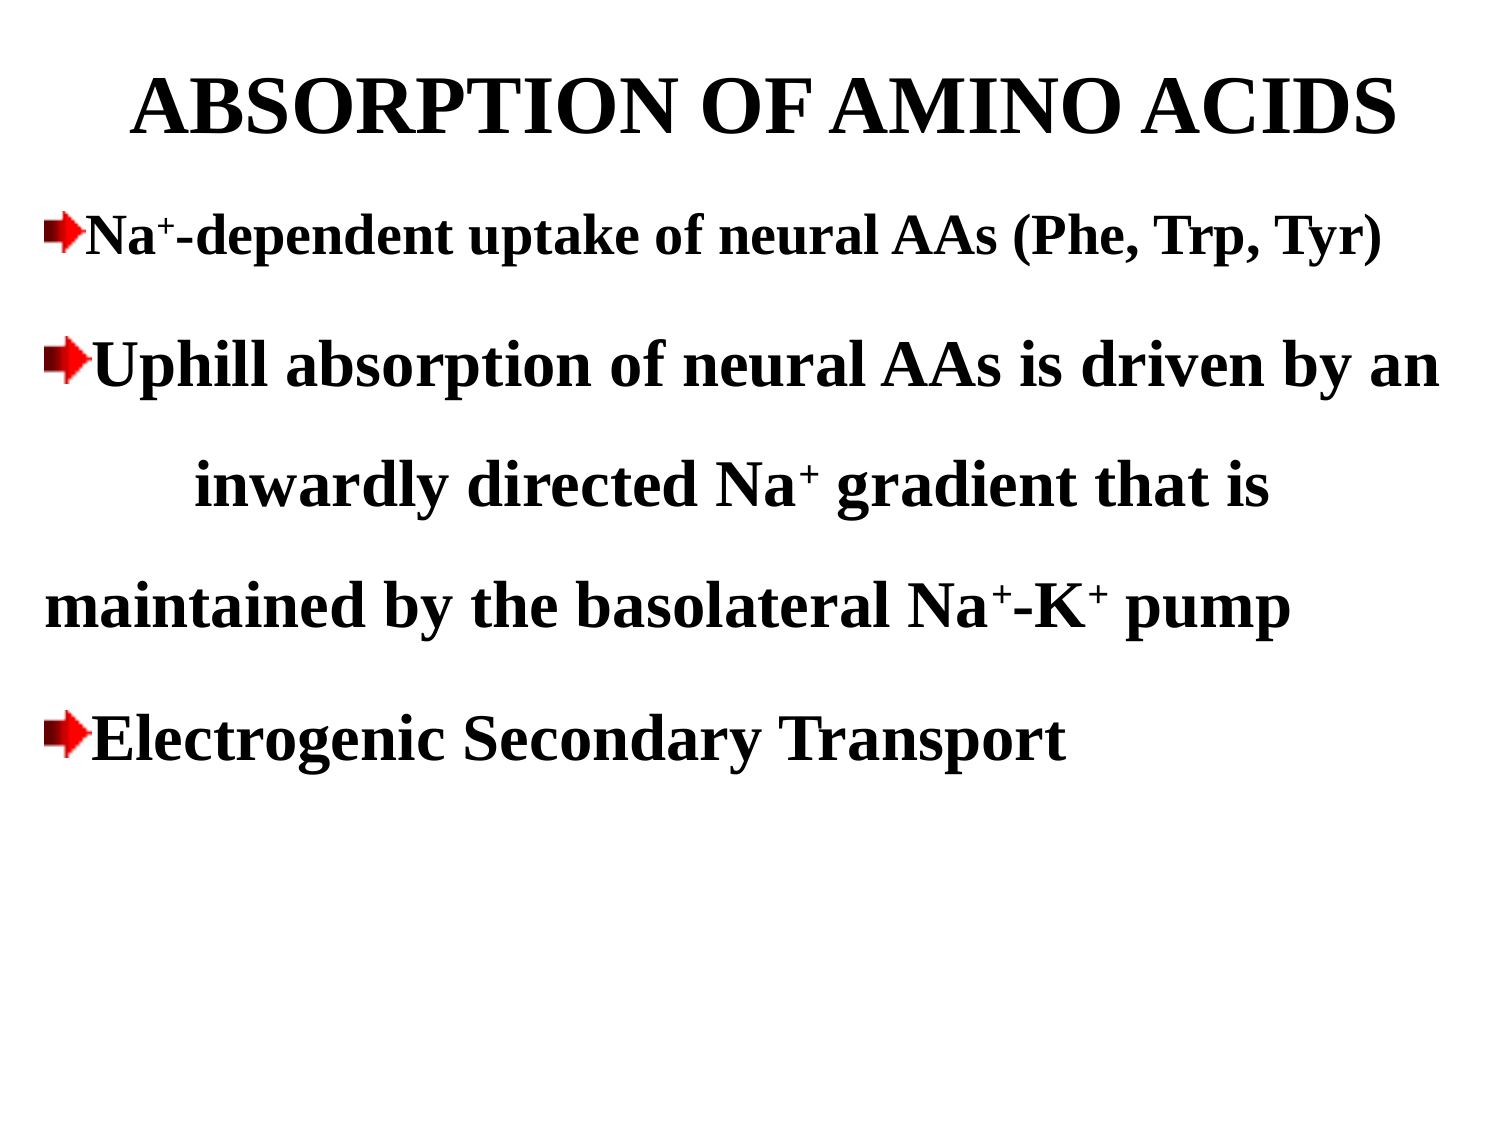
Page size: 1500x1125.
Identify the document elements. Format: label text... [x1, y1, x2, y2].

picture [44, 336, 92, 384]
subtitle ABSORPTION OF AMINO ACIDS Na+-dependent uptake of neural AAs (Phe, Trp, Tyr) Uphill absorption of neural AAs is driven by an inwardly directed Na+ gradient that is maintained by the basolateral Na+-K+ pump Electrogenic Secondary Transport [29, 42, 1500, 1083]
picture [44, 710, 92, 758]
picture [44, 211, 86, 253]
